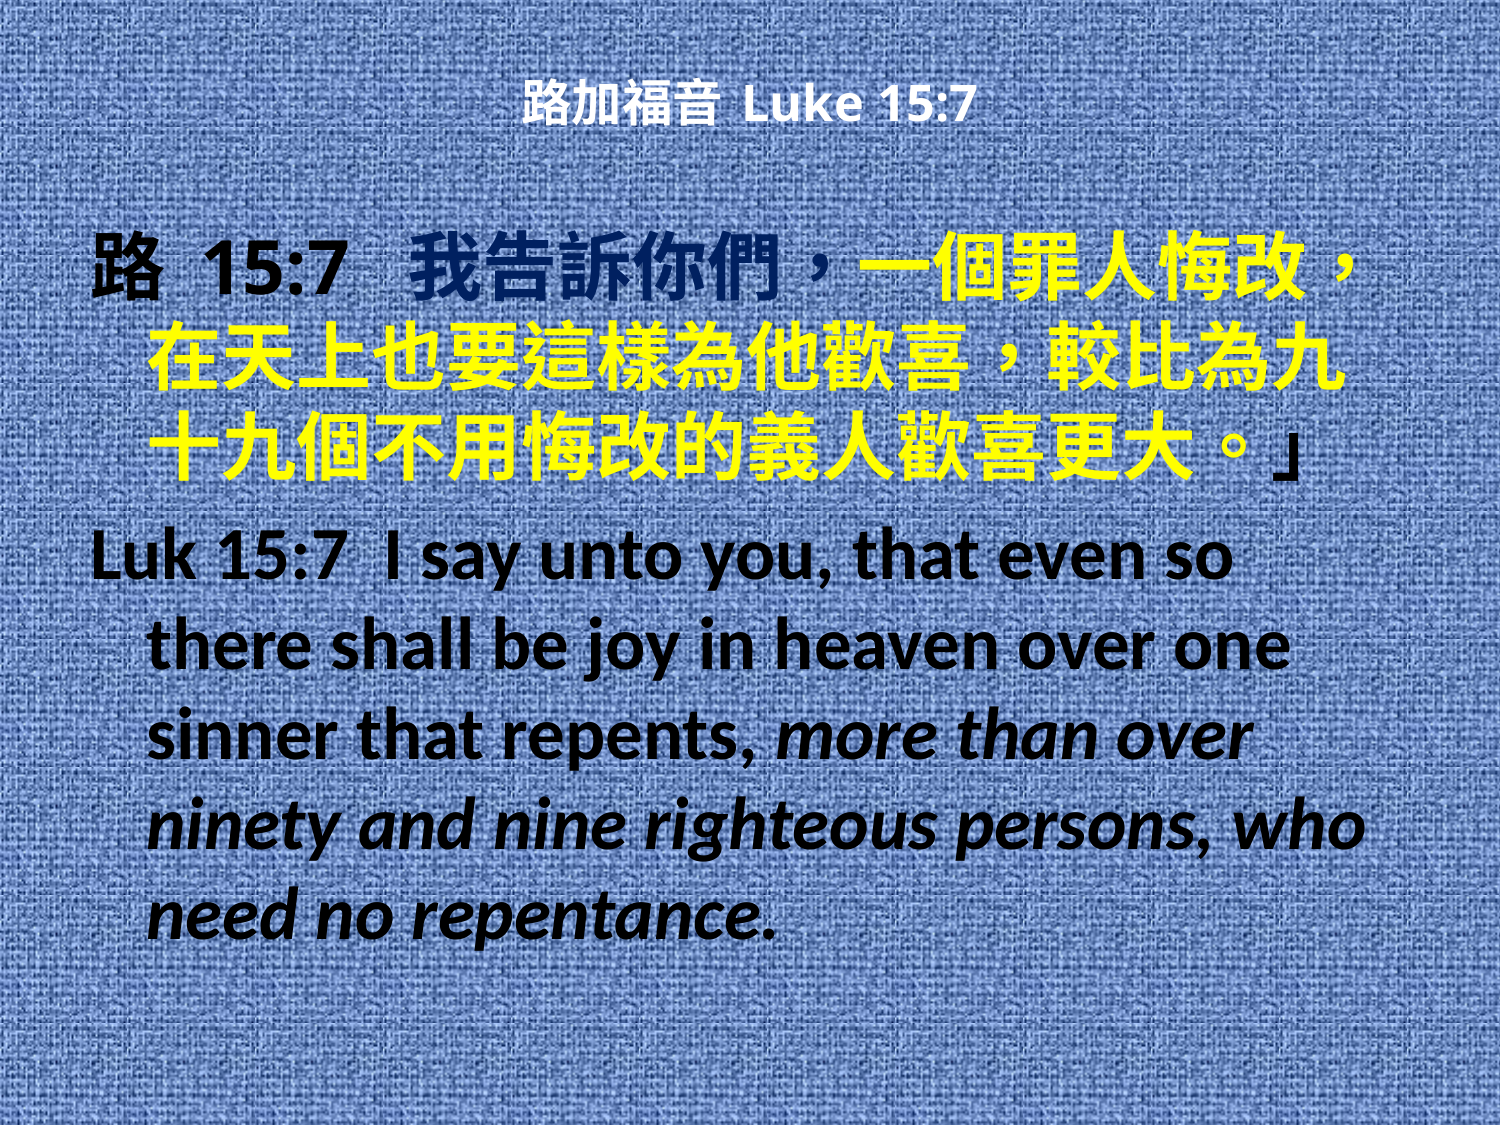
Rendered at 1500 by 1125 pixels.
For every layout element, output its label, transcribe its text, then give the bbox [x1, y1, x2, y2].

title 路加福音 Luke 15:7 [75, 62, 1425, 200]
list 路 15:7 我告訴你們，一個罪人悔改，在天上也要這樣為他歡喜，較比為九十九個不用悔改的義人歡喜更大。」 Luk 15:7 I say unto you, that even so there shall be joy in heaven over one sinner that repents, more than over ninety and nine righteous persons, who need no repentance. [75, 212, 1425, 1088]
picture [0, 0, 1500, 1125]
